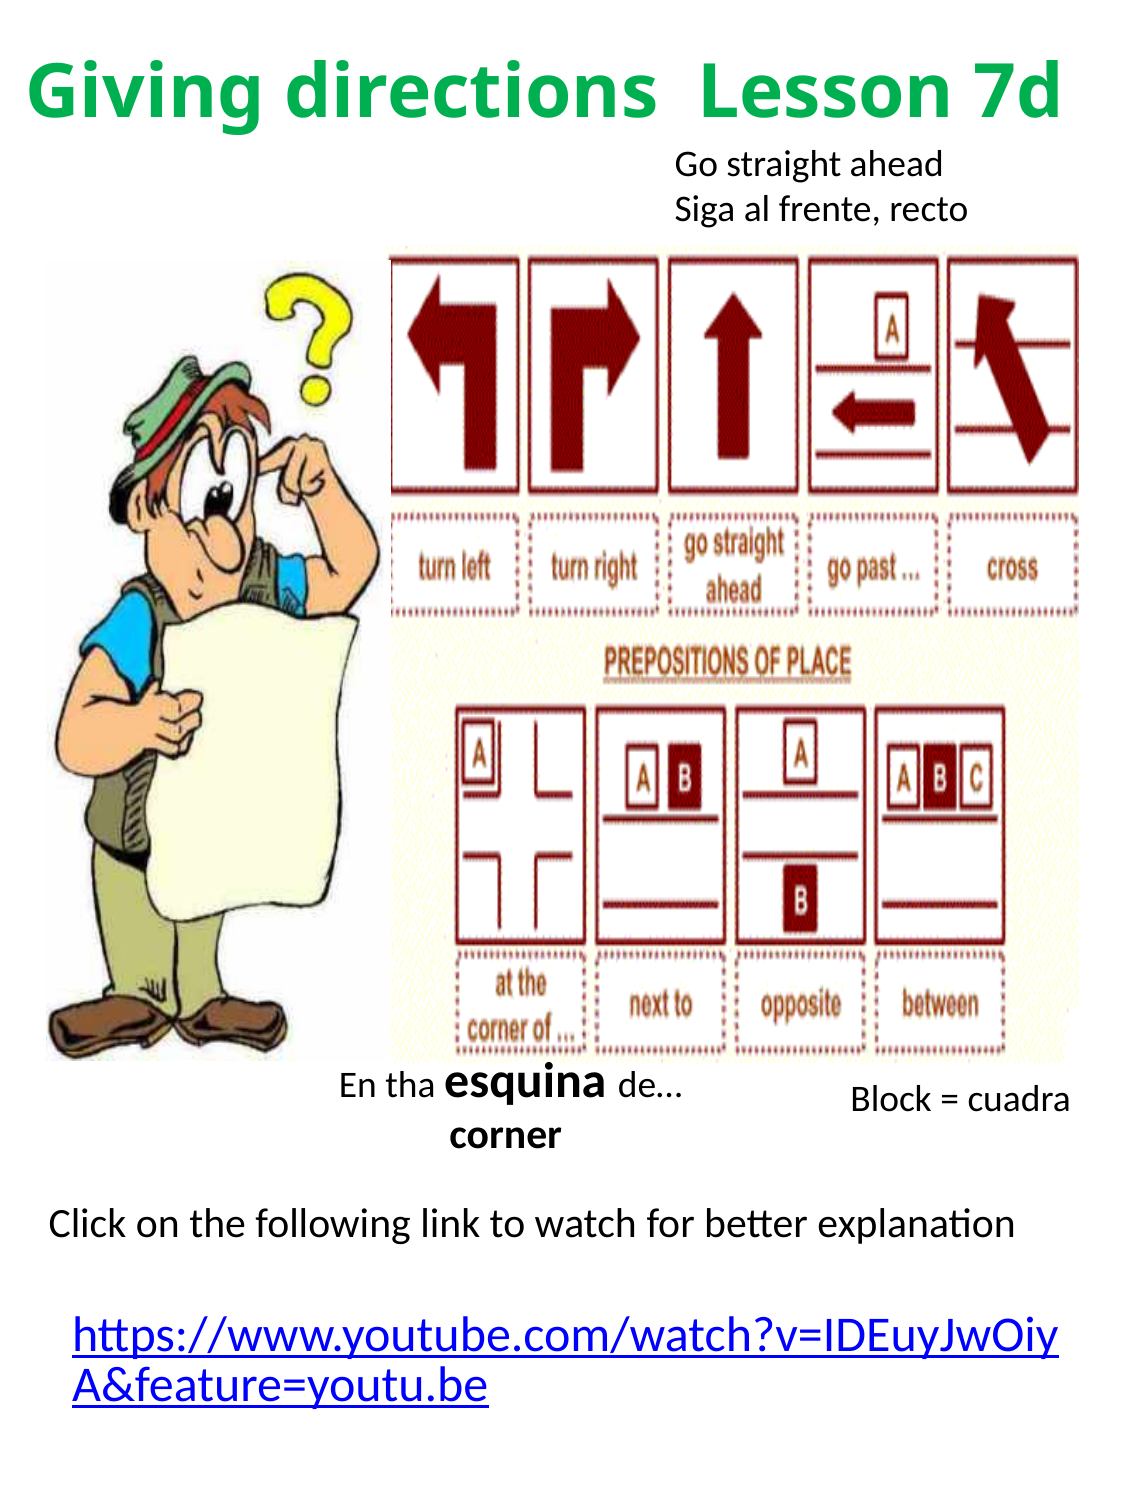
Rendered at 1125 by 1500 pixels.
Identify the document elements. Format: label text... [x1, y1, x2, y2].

text_box Go straight ahead Siga al frente, recto [659, 131, 984, 236]
text_box Click on the following link to watch for better explanation [33, 1188, 1042, 1254]
text_box Giving directions Lesson 7d [10, 35, 1080, 140]
text_box Block = cuadra [835, 1066, 1087, 1127]
text_box En tha esquina de… corner [324, 1074, 767, 1165]
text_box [46, 245, 1079, 1067]
text_box https://www.youtube.com/watch?v=IDEuyJwOiyA&feature=youtu.be [57, 1294, 1101, 1429]
